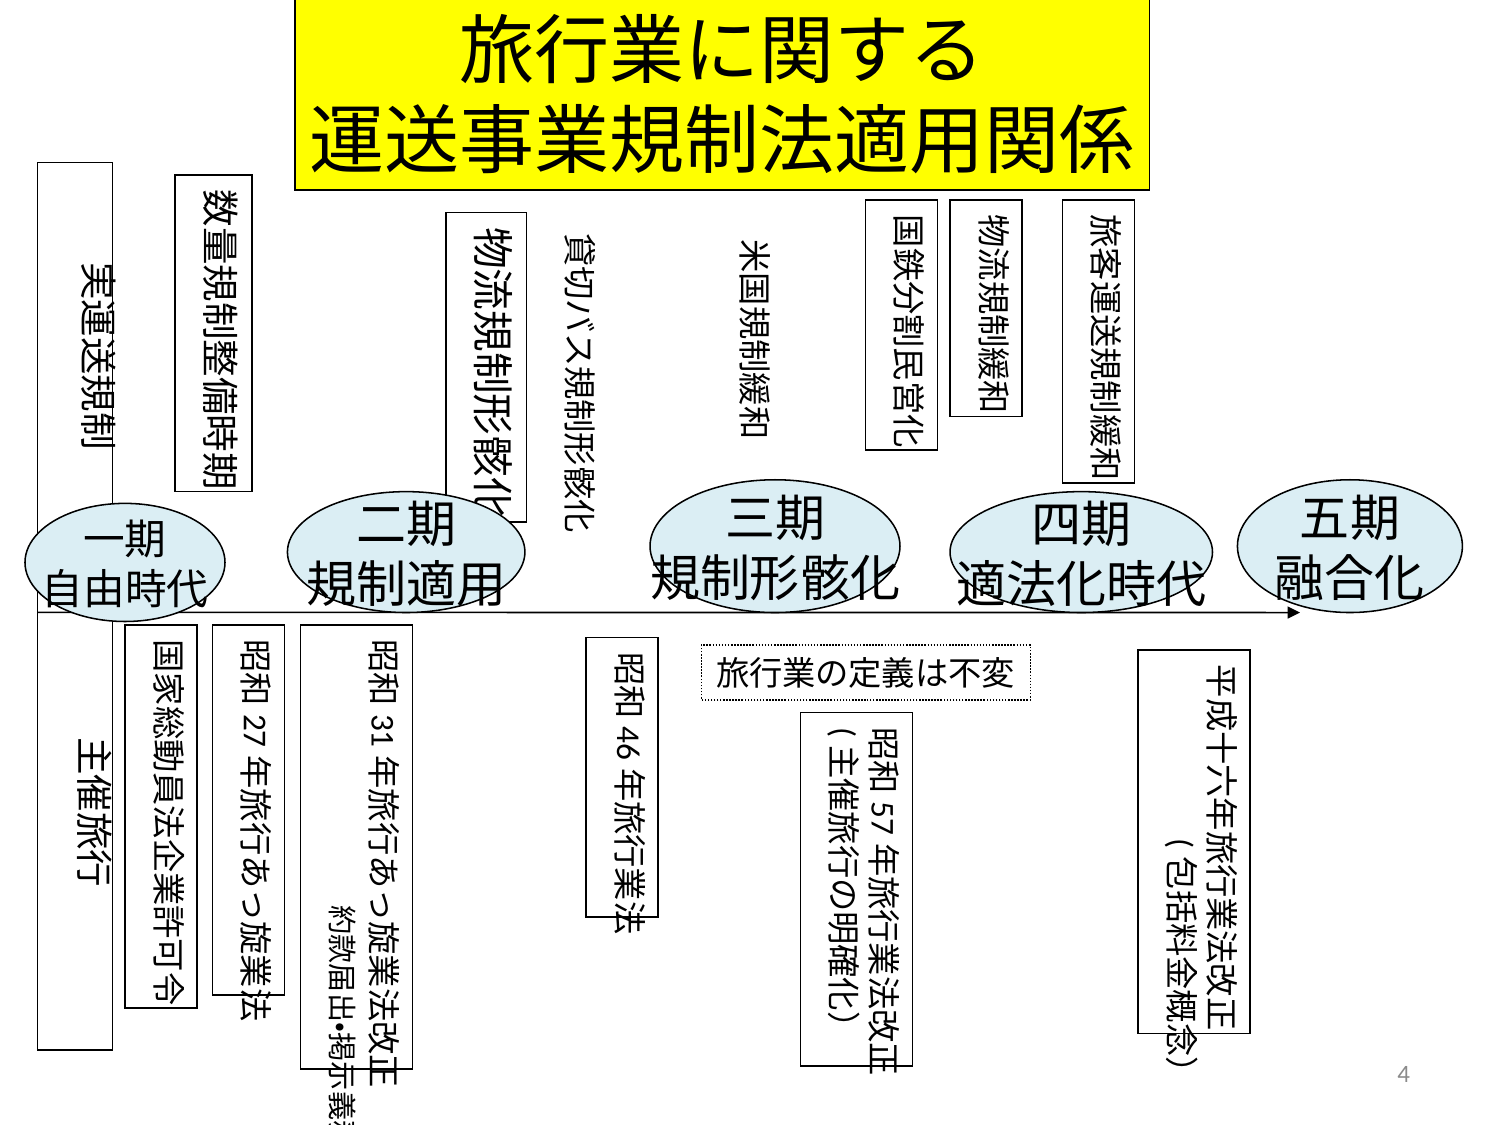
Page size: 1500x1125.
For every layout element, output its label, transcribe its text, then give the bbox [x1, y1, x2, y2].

text_box 旅行業の定義は不変 [701, 645, 1031, 700]
text_box 昭和57年旅行業法改正 (主催旅行の明確化） [800, 712, 913, 1067]
text_box 昭和31年旅行あっ旋業法改正 約款届出・掲示義務 [300, 624, 413, 1070]
slide_number 4 [1074, 1042, 1425, 1103]
text_box 一期 自由時代 [24, 503, 226, 622]
text_box 昭和46年旅行業法 [585, 637, 658, 918]
text_box 四期 適法化時代 [950, 491, 1213, 613]
text_box [37, 938, 113, 1050]
text_box 二期 規制適用 [287, 491, 525, 613]
text_box 物流規制緩和 [950, 200, 1022, 417]
text_box [37, 162, 113, 533]
text_box 旅行業に関する 運送事業規制法適用関係 [294, 0, 1150, 191]
text_box 主催旅行 [34, 722, 125, 938]
text_box 数量規制整備時期 [174, 174, 252, 492]
text_box 実運送規制 [38, 247, 130, 513]
text_box 貸切バス規制形骸化 [537, 218, 608, 525]
text_box 昭和27年旅行あっ旋業法 [212, 624, 285, 996]
text_box 五期 融合化 [1237, 479, 1463, 613]
text_box 平成十六年旅行業法改正 (包括料金概念） [1137, 650, 1250, 1034]
text_box [37, 592, 113, 722]
text_box [1099, 606, 1300, 619]
text_box 国家総動員法企業許可令 [125, 624, 197, 1009]
text_box 国鉄分割民営化 [865, 200, 938, 450]
text_box 物流規制形骸化 [445, 212, 527, 523]
text_box 旅客運送規制緩和 [1062, 199, 1135, 484]
text_box 米国規制緩和 [712, 224, 783, 440]
text_box 三期 規制形骸化 [650, 479, 901, 613]
